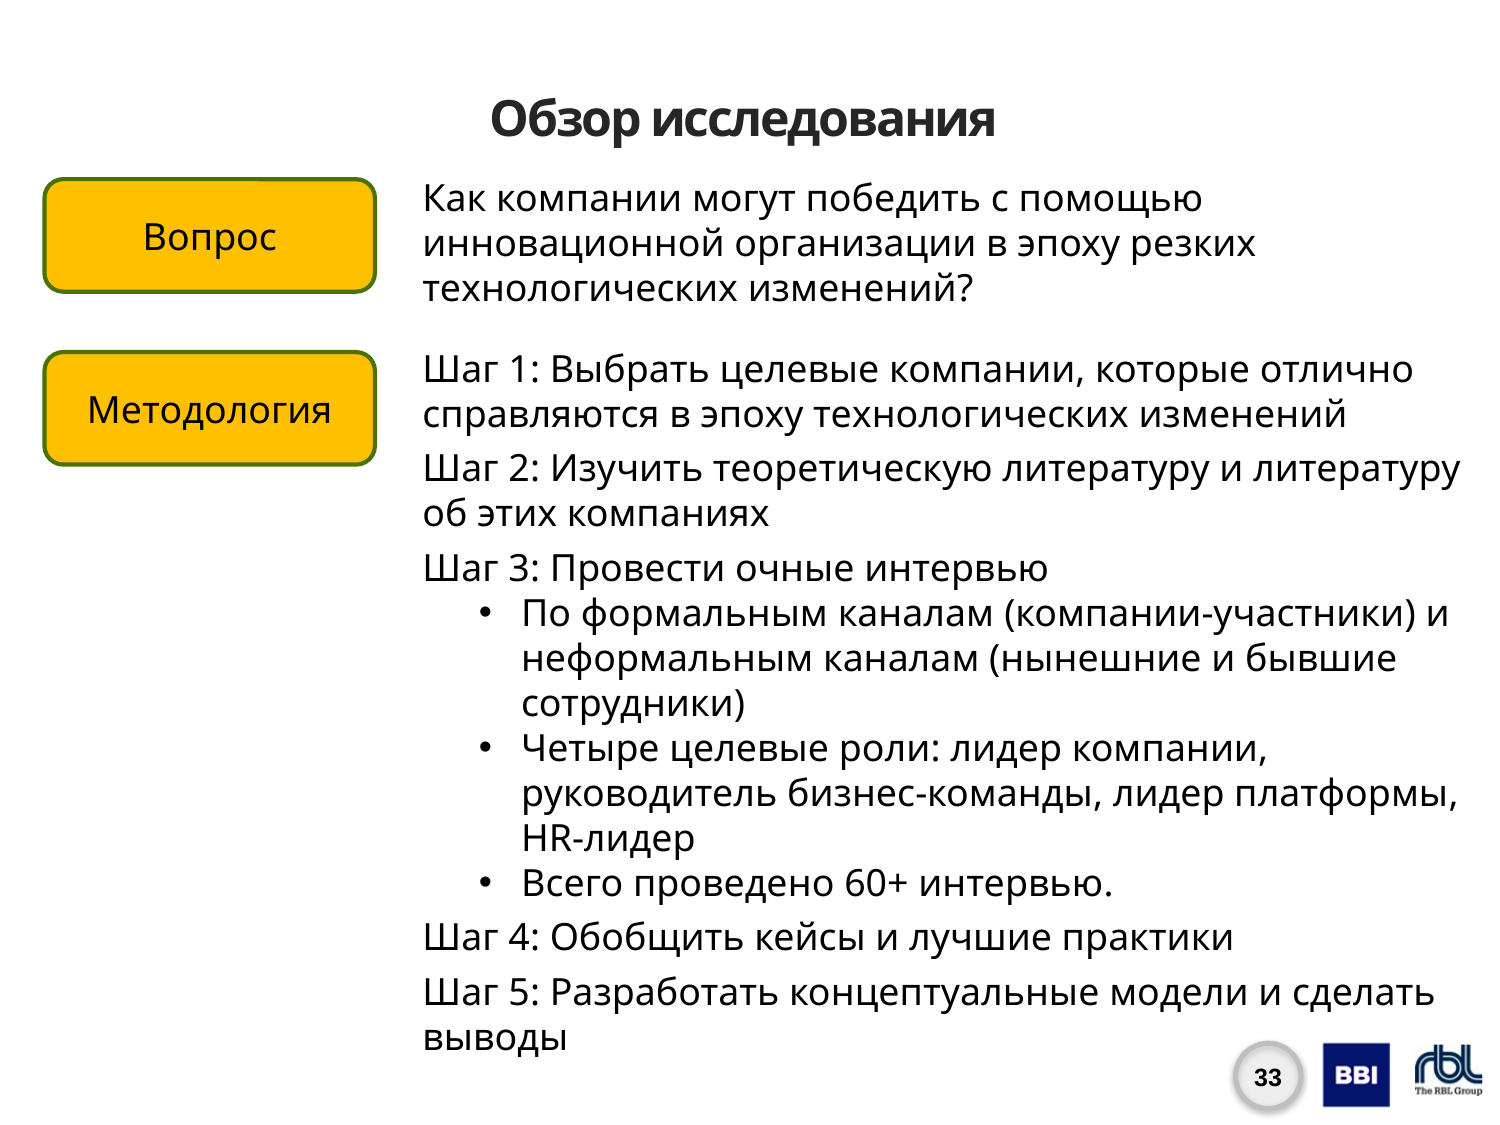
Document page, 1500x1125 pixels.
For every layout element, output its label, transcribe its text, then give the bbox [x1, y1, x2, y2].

text_box Вопрос [42, 177, 378, 294]
text_box Как компании могут победить с помощью инновационной организации в эпоху резких технологических изменений? [407, 166, 1374, 317]
text_box Методология [42, 349, 378, 467]
picture [1308, 1029, 1498, 1125]
text_box Шаг 1: Выбрать целевые компании, которые отлично справляются в эпоху технологических изменений Шаг 2: Изучить теоретическую литературу и литературу об этих компаниях Шаг 3: Провести очные интервью По формальным каналам (компании-участники) и неформальным каналам (нынешние и бывшие сотрудники) Четыре целевые роли: лидер компании, руководитель бизнес-команды, лидер платформы, HR-лидер Всего проведено 60+ интервью. Шаг 4: Обобщить кейсы и лучшие практики Шаг 5: Разработать концептуальные модели и сделать выводы [407, 337, 1477, 1065]
title Обзор исследования [108, 62, 1391, 180]
